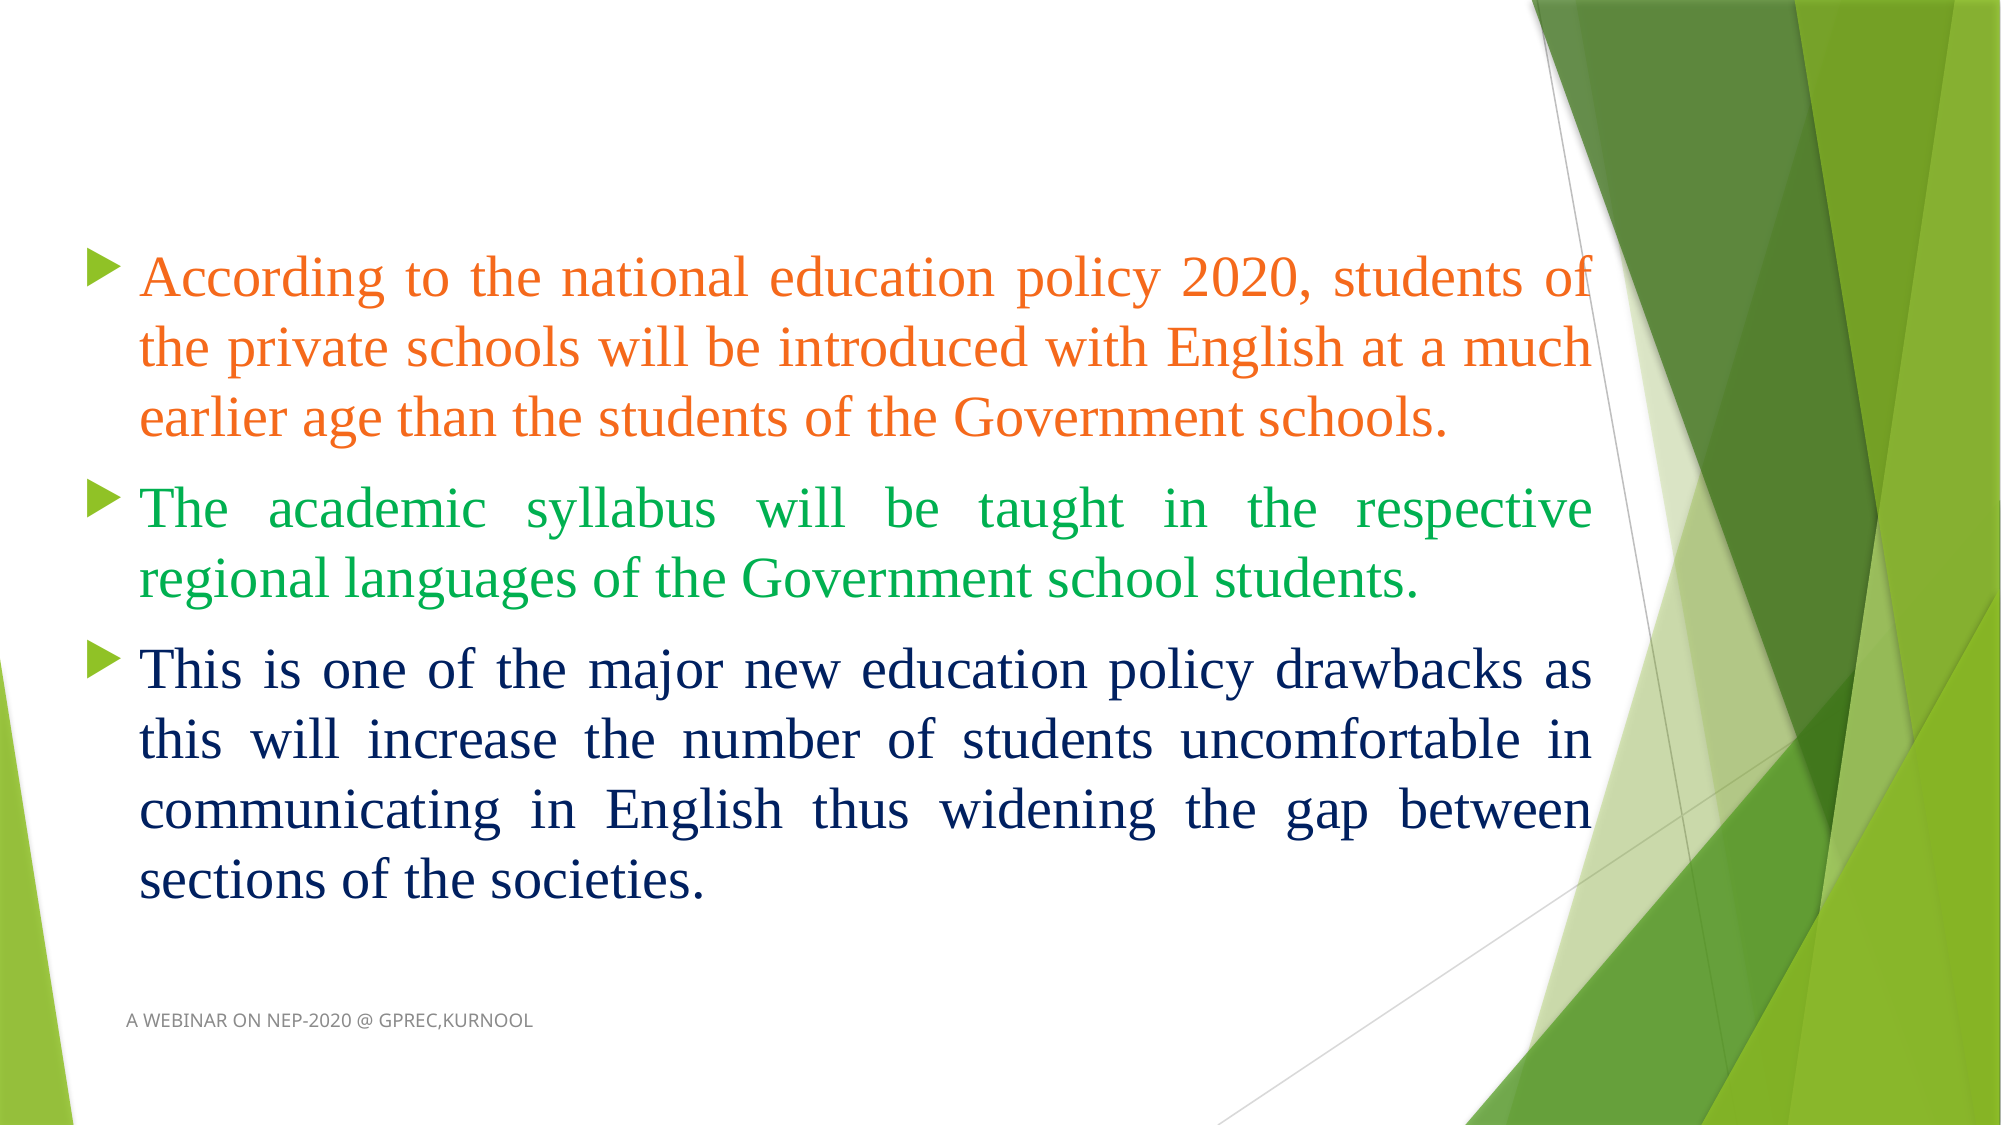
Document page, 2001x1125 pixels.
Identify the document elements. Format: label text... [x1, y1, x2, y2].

footer A WEBINAR ON NEP-2020 @ GPREC,KURNOOL [111, 991, 1145, 1051]
list According to the national education policy 2020, students of the private schools will be introduced with English at a much earlier age than the students of the Government schools. The academic syllabus will be taught in the respective regional languages of the Government school students. This is one of the major new education policy drawbacks as this will increase the number of students uncomfortable in communicating in English thus widening the gap between sections of the societies. [67, 230, 1610, 929]
